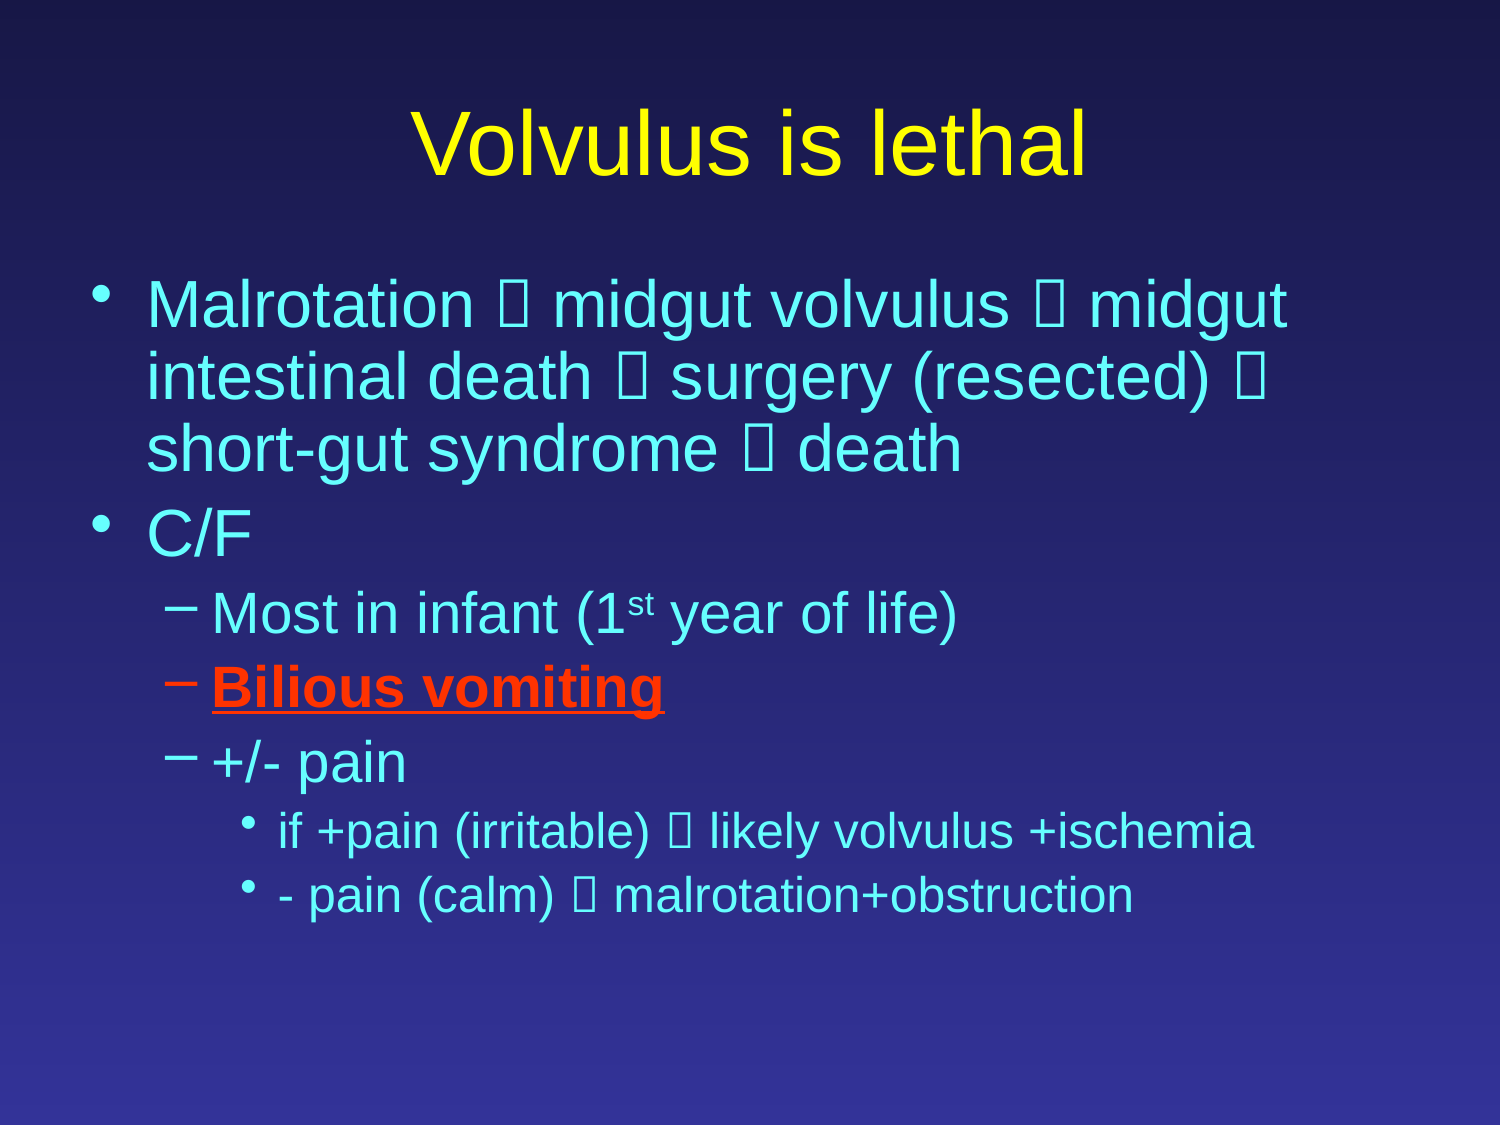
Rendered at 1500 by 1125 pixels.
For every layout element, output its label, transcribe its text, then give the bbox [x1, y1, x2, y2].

list Malrotation  midgut volvulus  midgut intestinal death  surgery (resected)  short-gut syndrome  death C/F Most in infant (1st year of life) Bilious vomiting +/- pain if +pain (irritable)  likely volvulus +ischemia - pain (calm)  malrotation+obstruction [74, 262, 1426, 1006]
title Volvulus is lethal [74, 44, 1426, 233]
